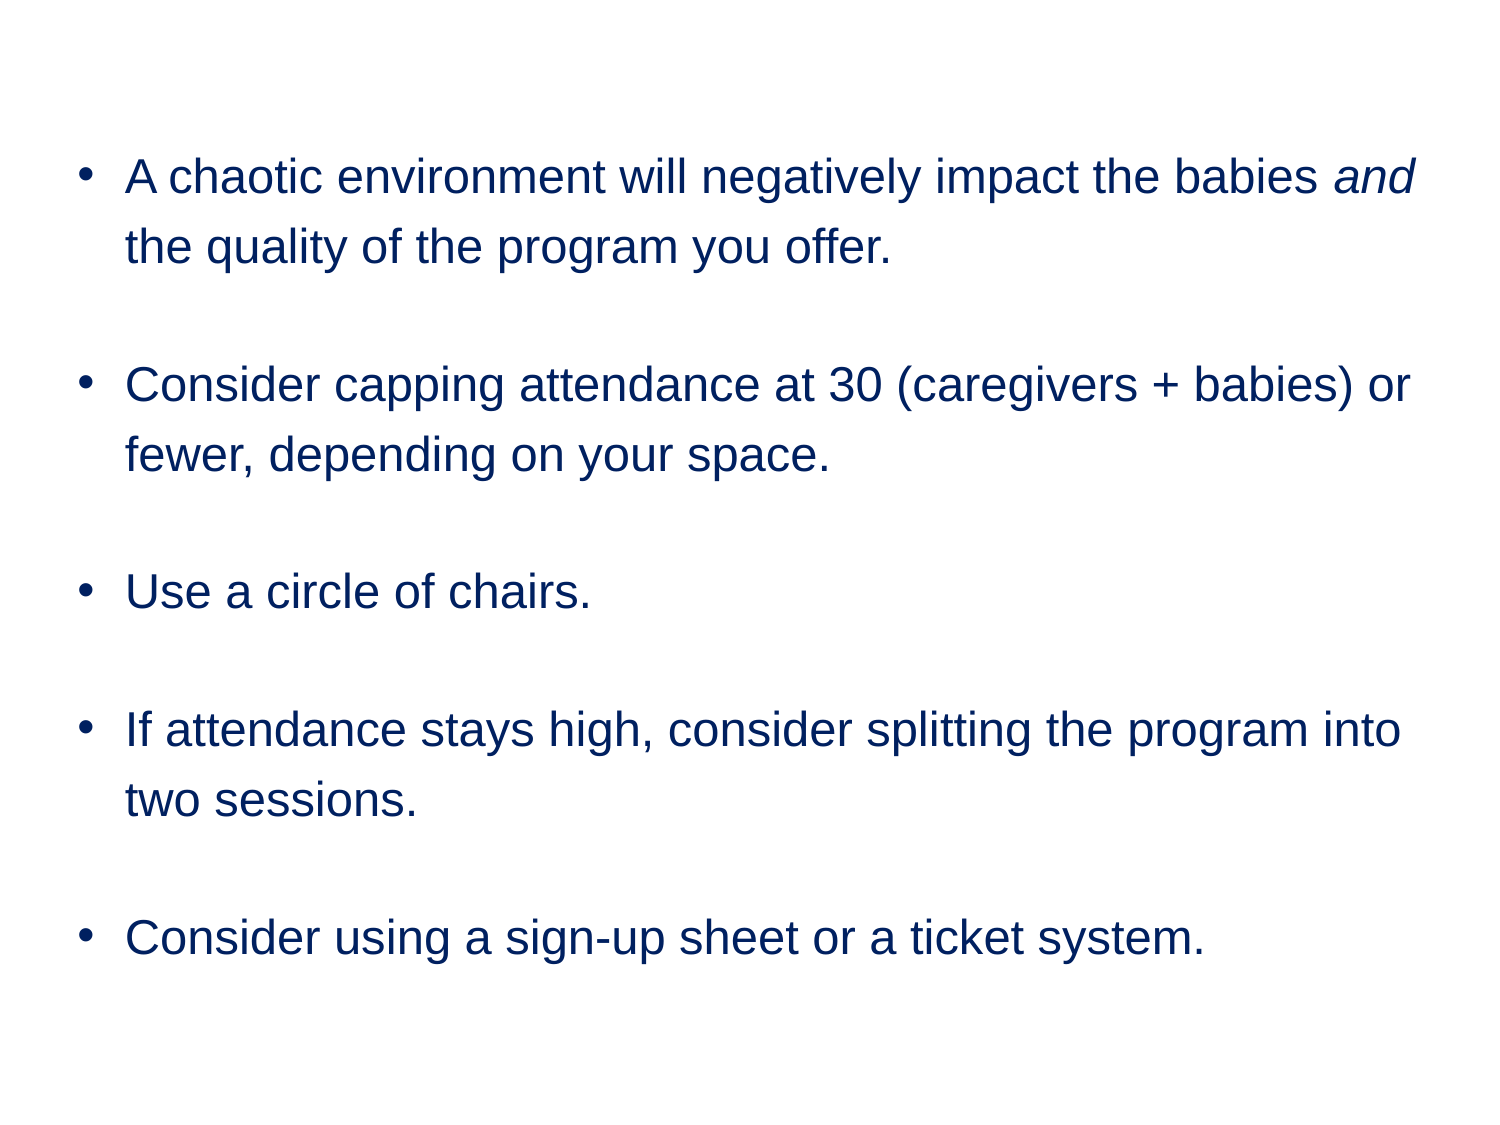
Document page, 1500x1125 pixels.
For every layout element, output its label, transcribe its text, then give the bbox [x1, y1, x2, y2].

list A chaotic environment will negatively impact the babies and the quality of the program you offer. Consider capping attendance at 30 (caregivers + babies) or fewer, depending on your space. Use a circle of chairs. If attendance stays high, consider splitting the program into two sessions. Consider using a sign-up sheet or a ticket system. [62, 125, 1500, 1005]
